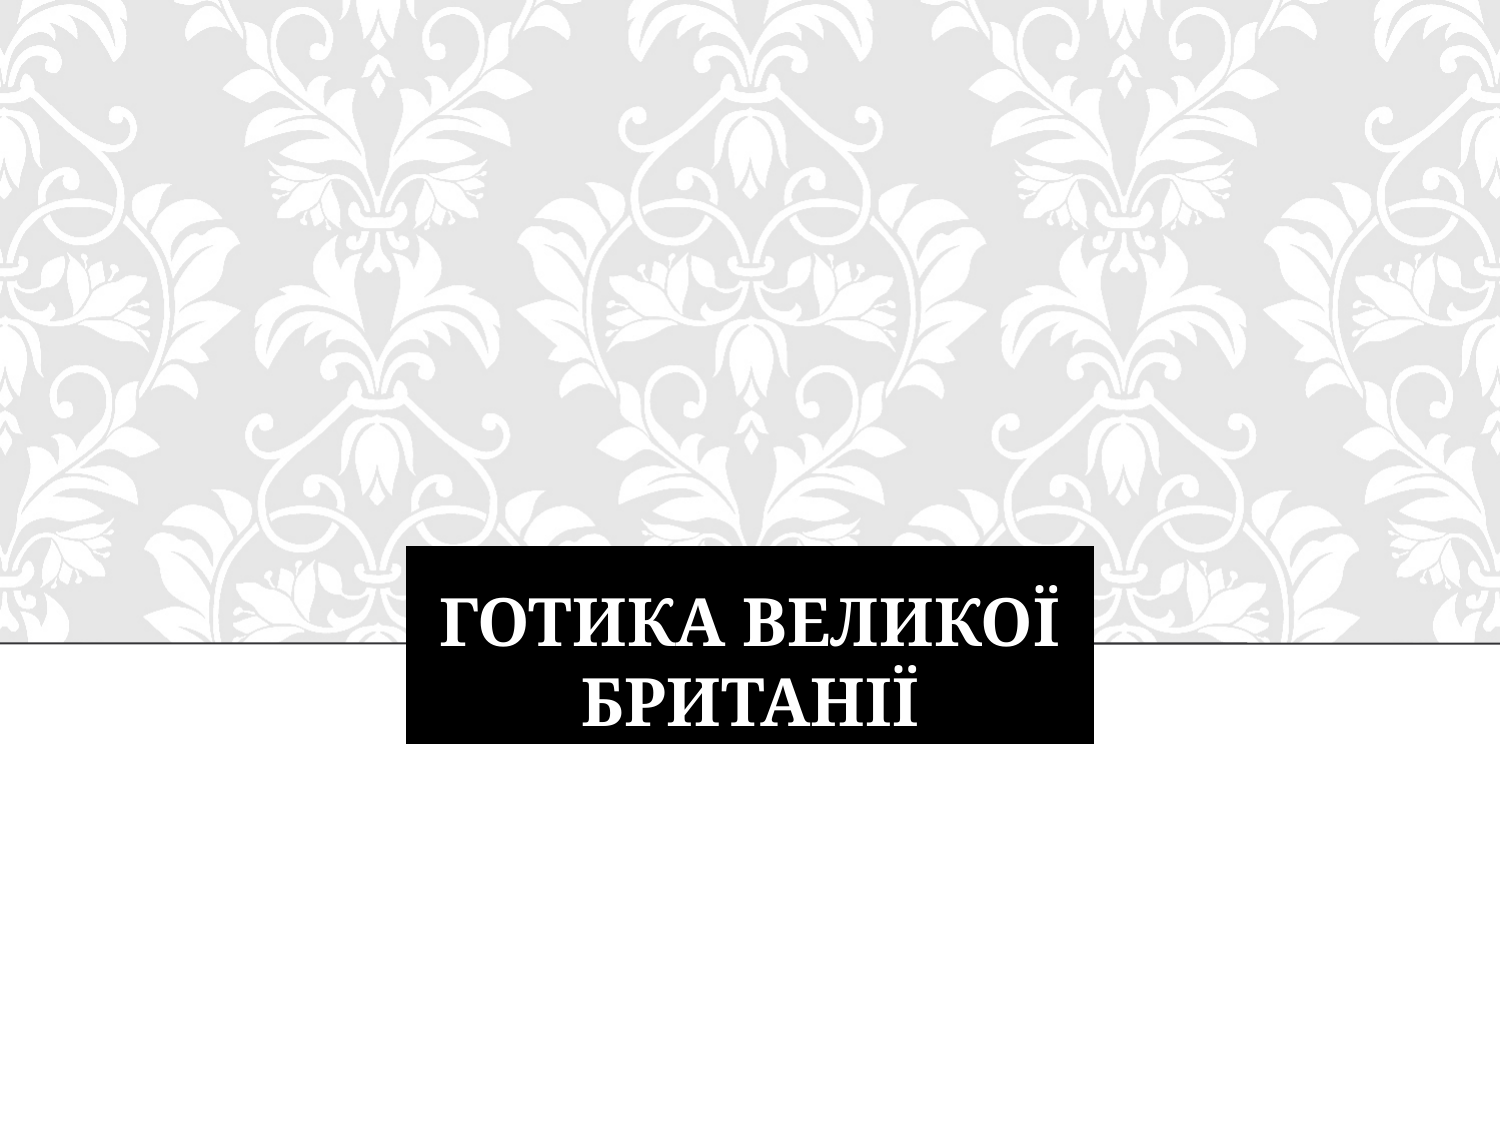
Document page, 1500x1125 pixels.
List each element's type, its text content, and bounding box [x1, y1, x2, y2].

title Готика Великої Британії [407, 544, 1093, 748]
